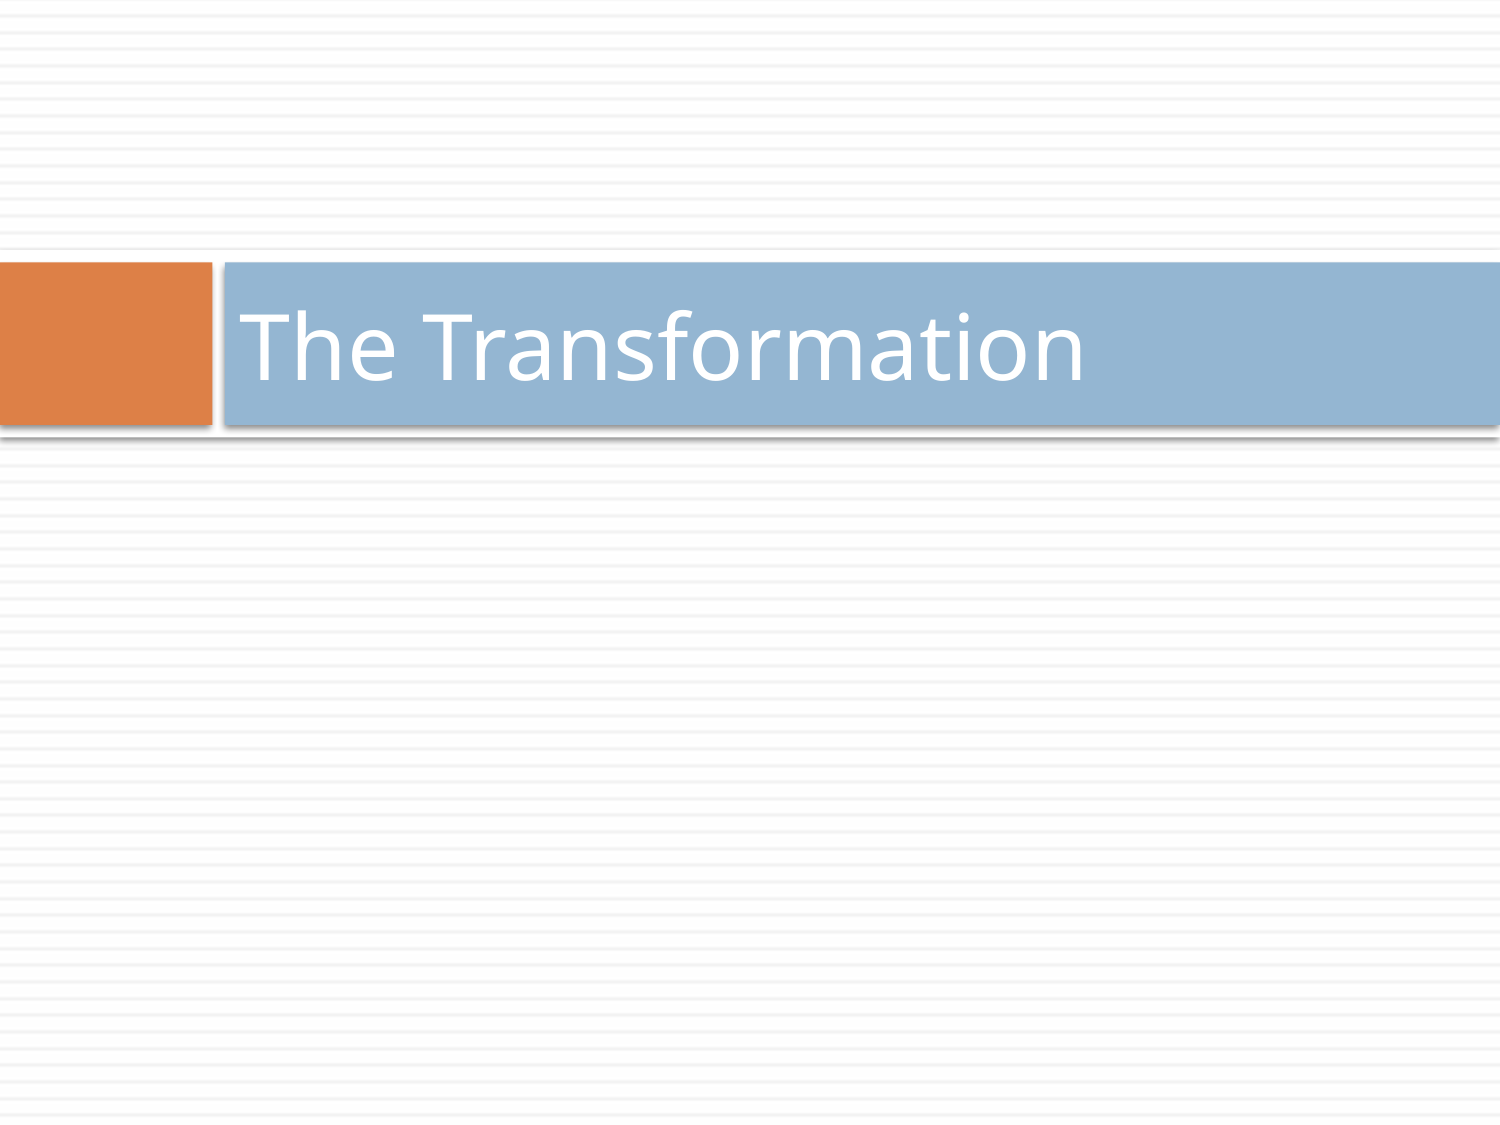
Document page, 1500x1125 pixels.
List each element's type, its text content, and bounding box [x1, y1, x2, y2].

title The Transformation [225, 262, 1475, 425]
